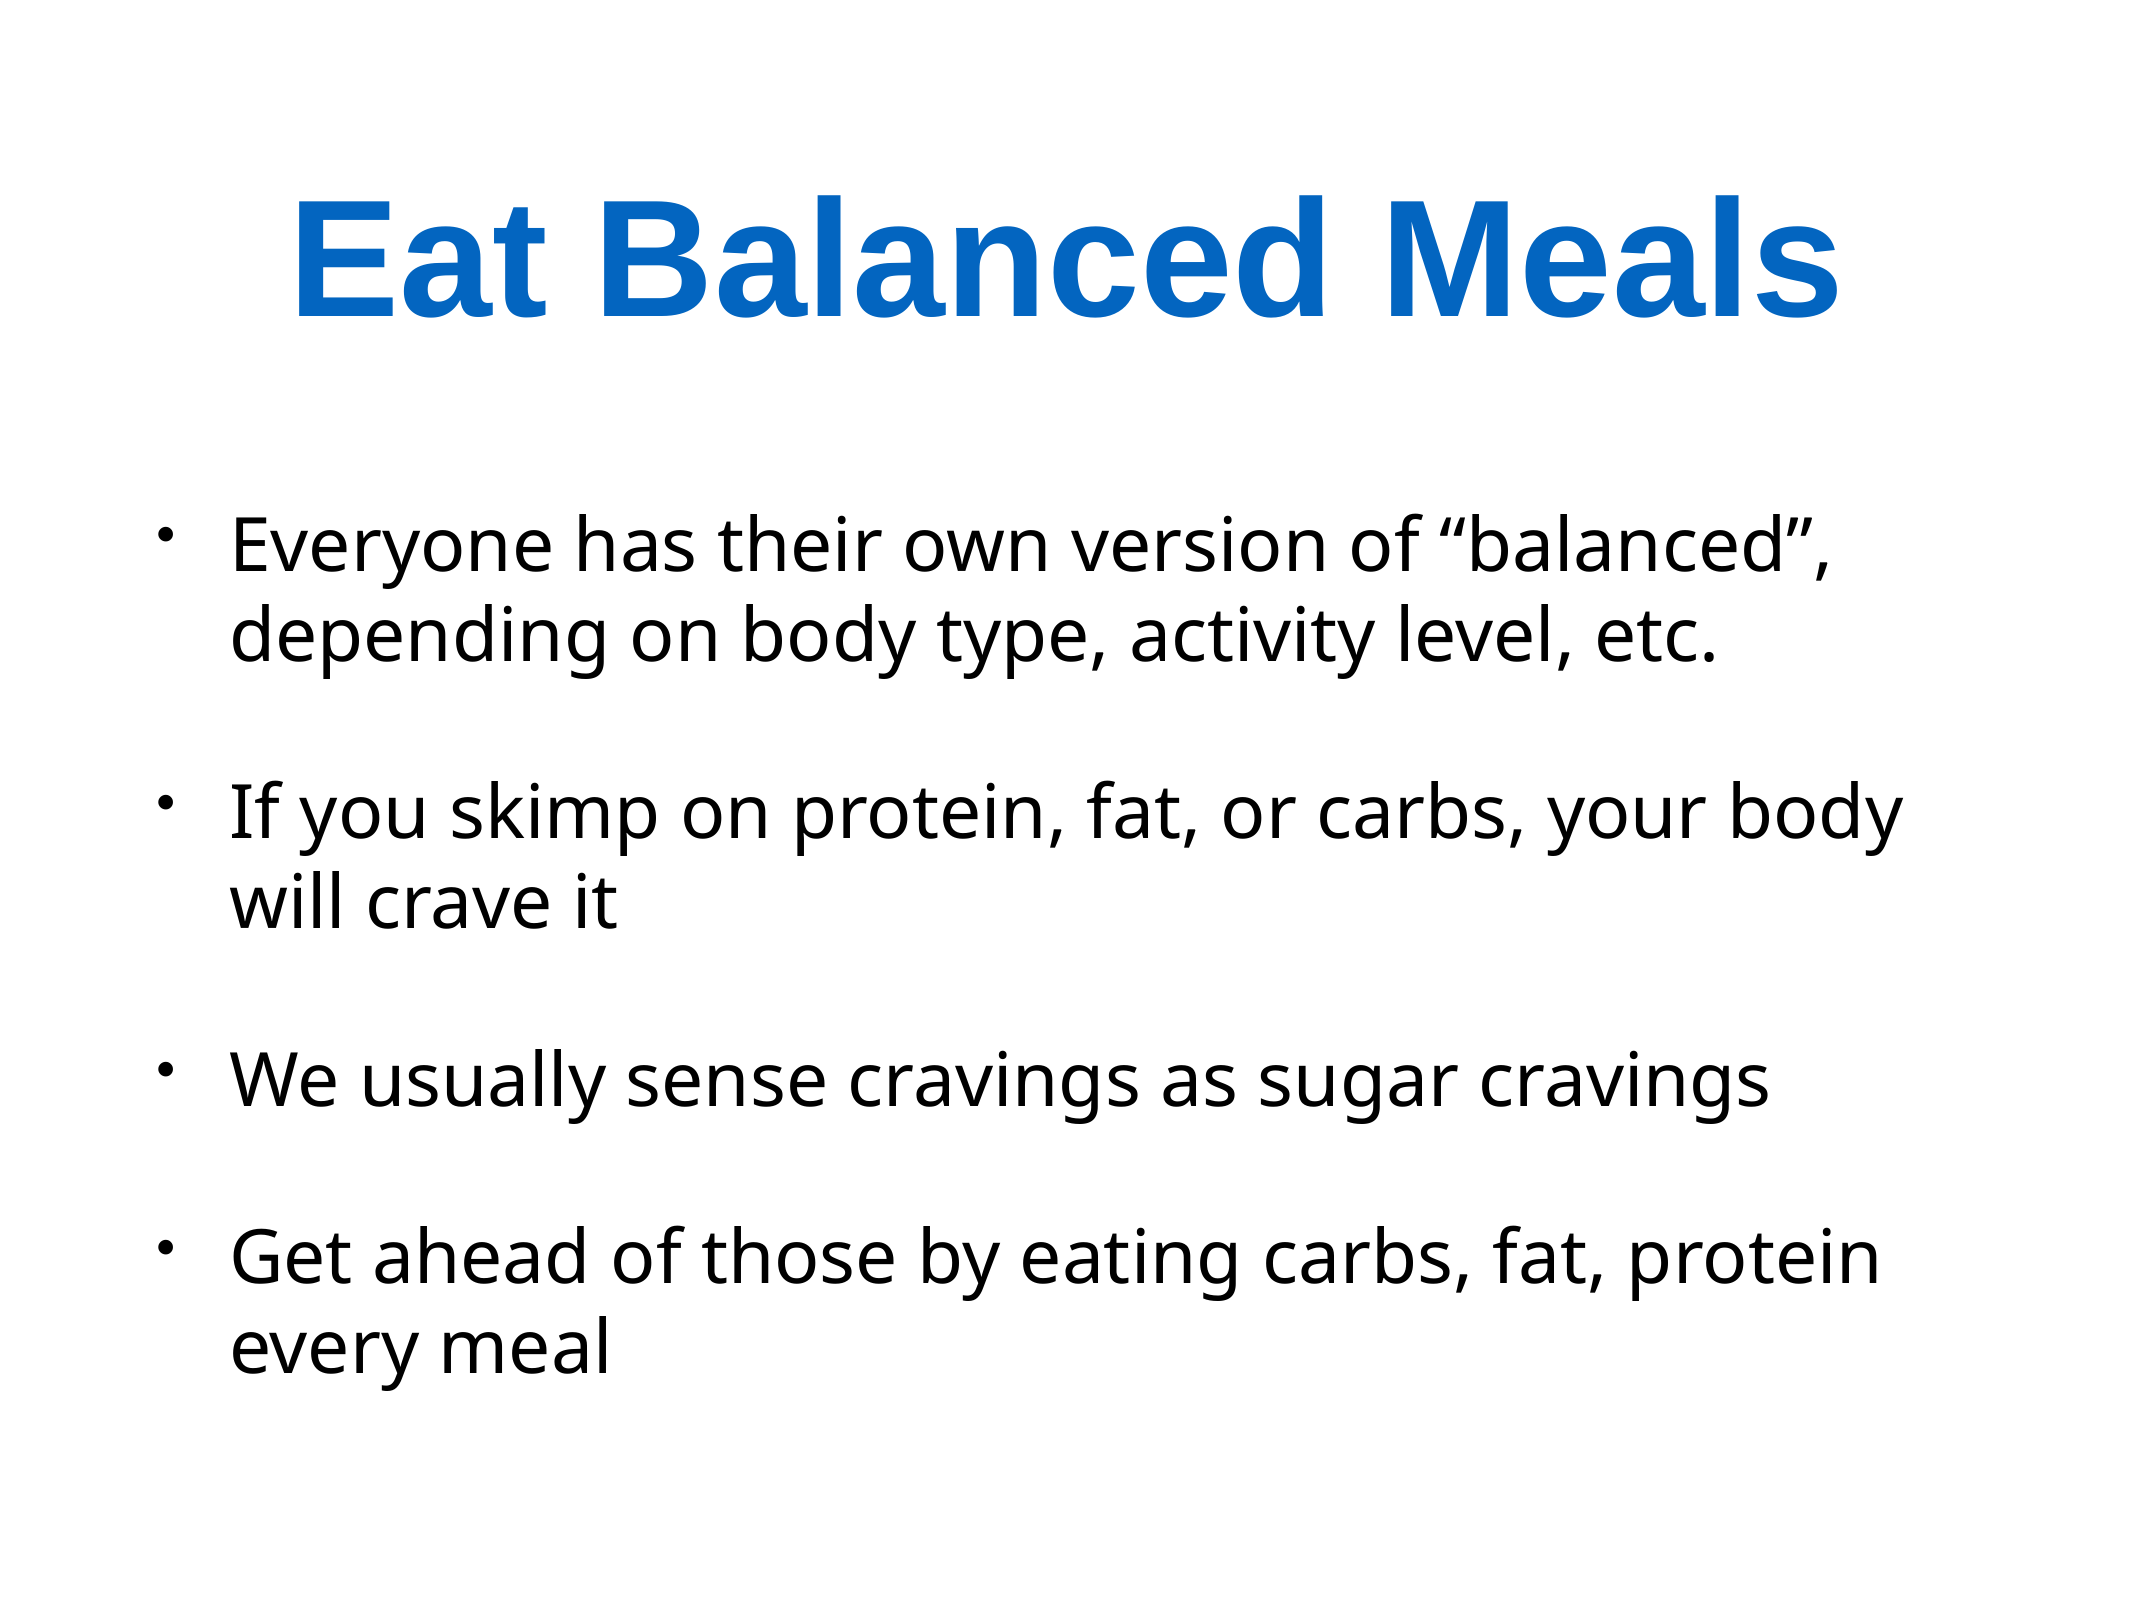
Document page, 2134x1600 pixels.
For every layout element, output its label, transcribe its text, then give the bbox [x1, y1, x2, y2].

title Eat Balanced Meals [155, 72, 1978, 426]
list Everyone has their own version of “balanced”, depending on body type, activity level, etc. If you skimp on protein, fat, or carbs, your body will crave it We usually sense cravings as sugar cravings Get ahead of those by eating carbs, fat, protein every meal [155, 426, 1978, 1459]
